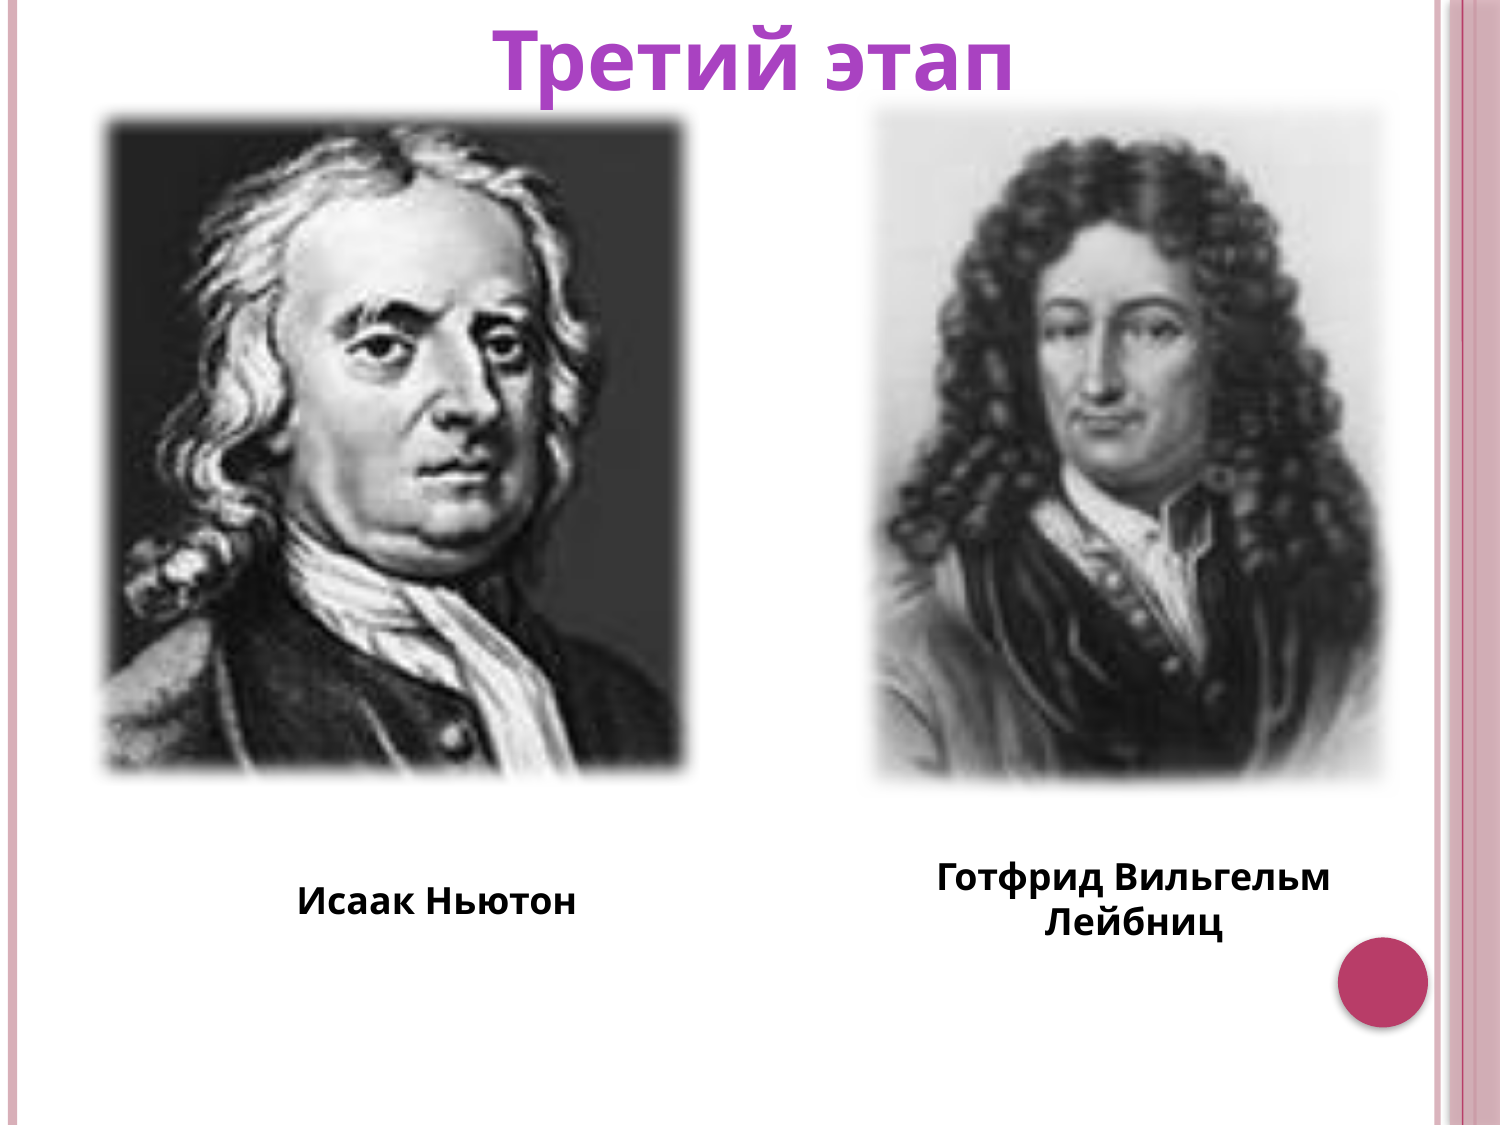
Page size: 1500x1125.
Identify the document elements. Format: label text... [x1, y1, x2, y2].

text_box Исаак Ньютон [218, 869, 656, 930]
picture [855, 89, 1401, 800]
text_box Готфрид Вильгельм Лейбниц [844, 845, 1424, 951]
text_box Третий этап [476, 0, 1033, 115]
picture [87, 101, 701, 788]
